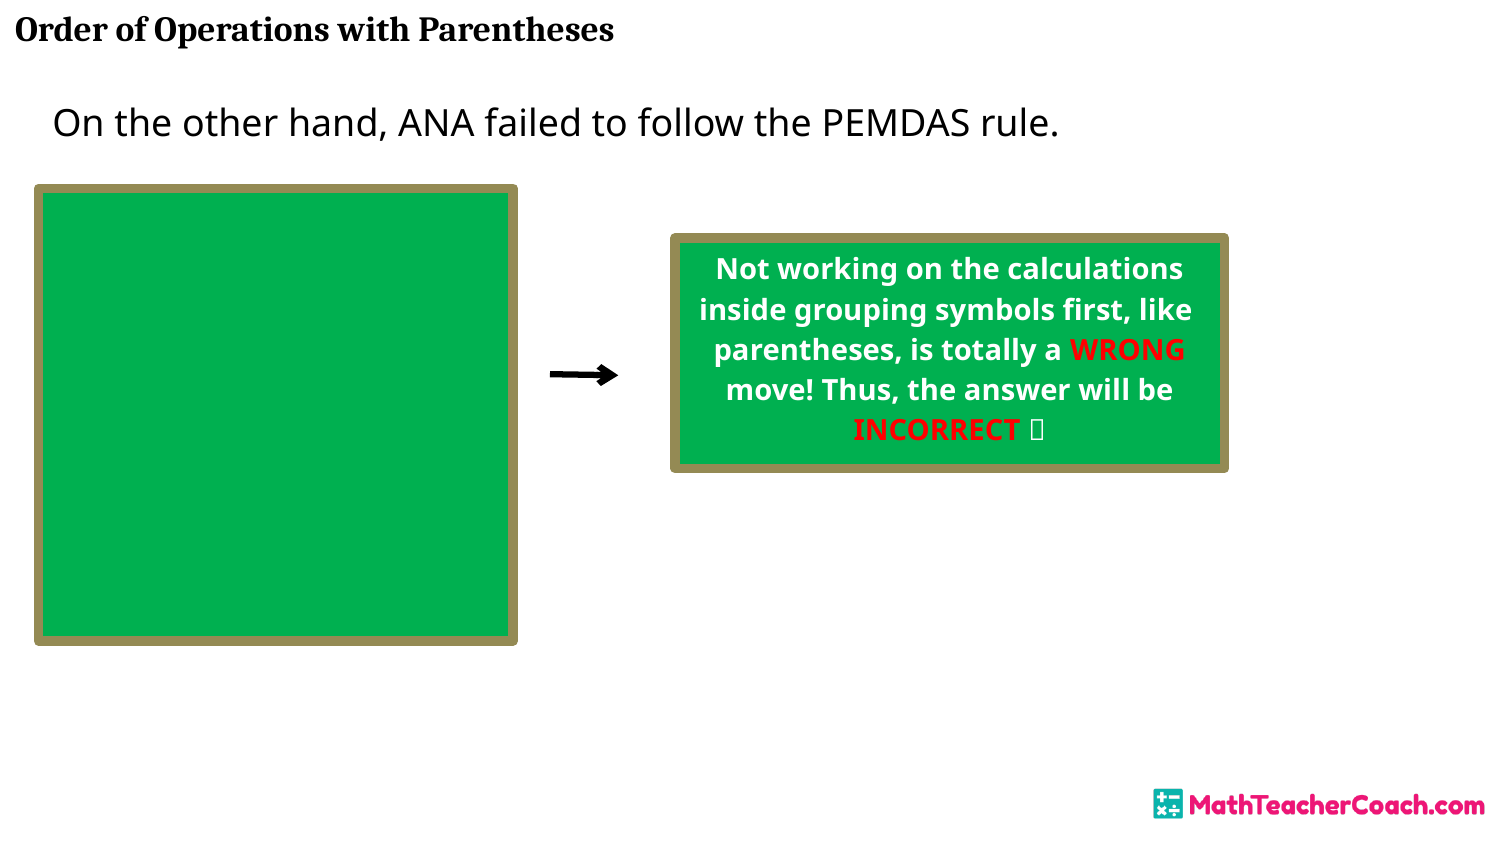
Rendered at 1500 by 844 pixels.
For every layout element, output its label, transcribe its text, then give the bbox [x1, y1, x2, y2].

text_box On the other hand, ANA failed to follow the PEMDAS rule. [37, 84, 1300, 151]
title Order of Operations with Parentheses [0, 0, 1350, 57]
picture [1149, 784, 1487, 821]
text_box Not working on the calculations inside grouping symbols first, like parentheses, is totally a WRONG move! Thus, the answer will be INCORRECT  [674, 238, 1225, 469]
